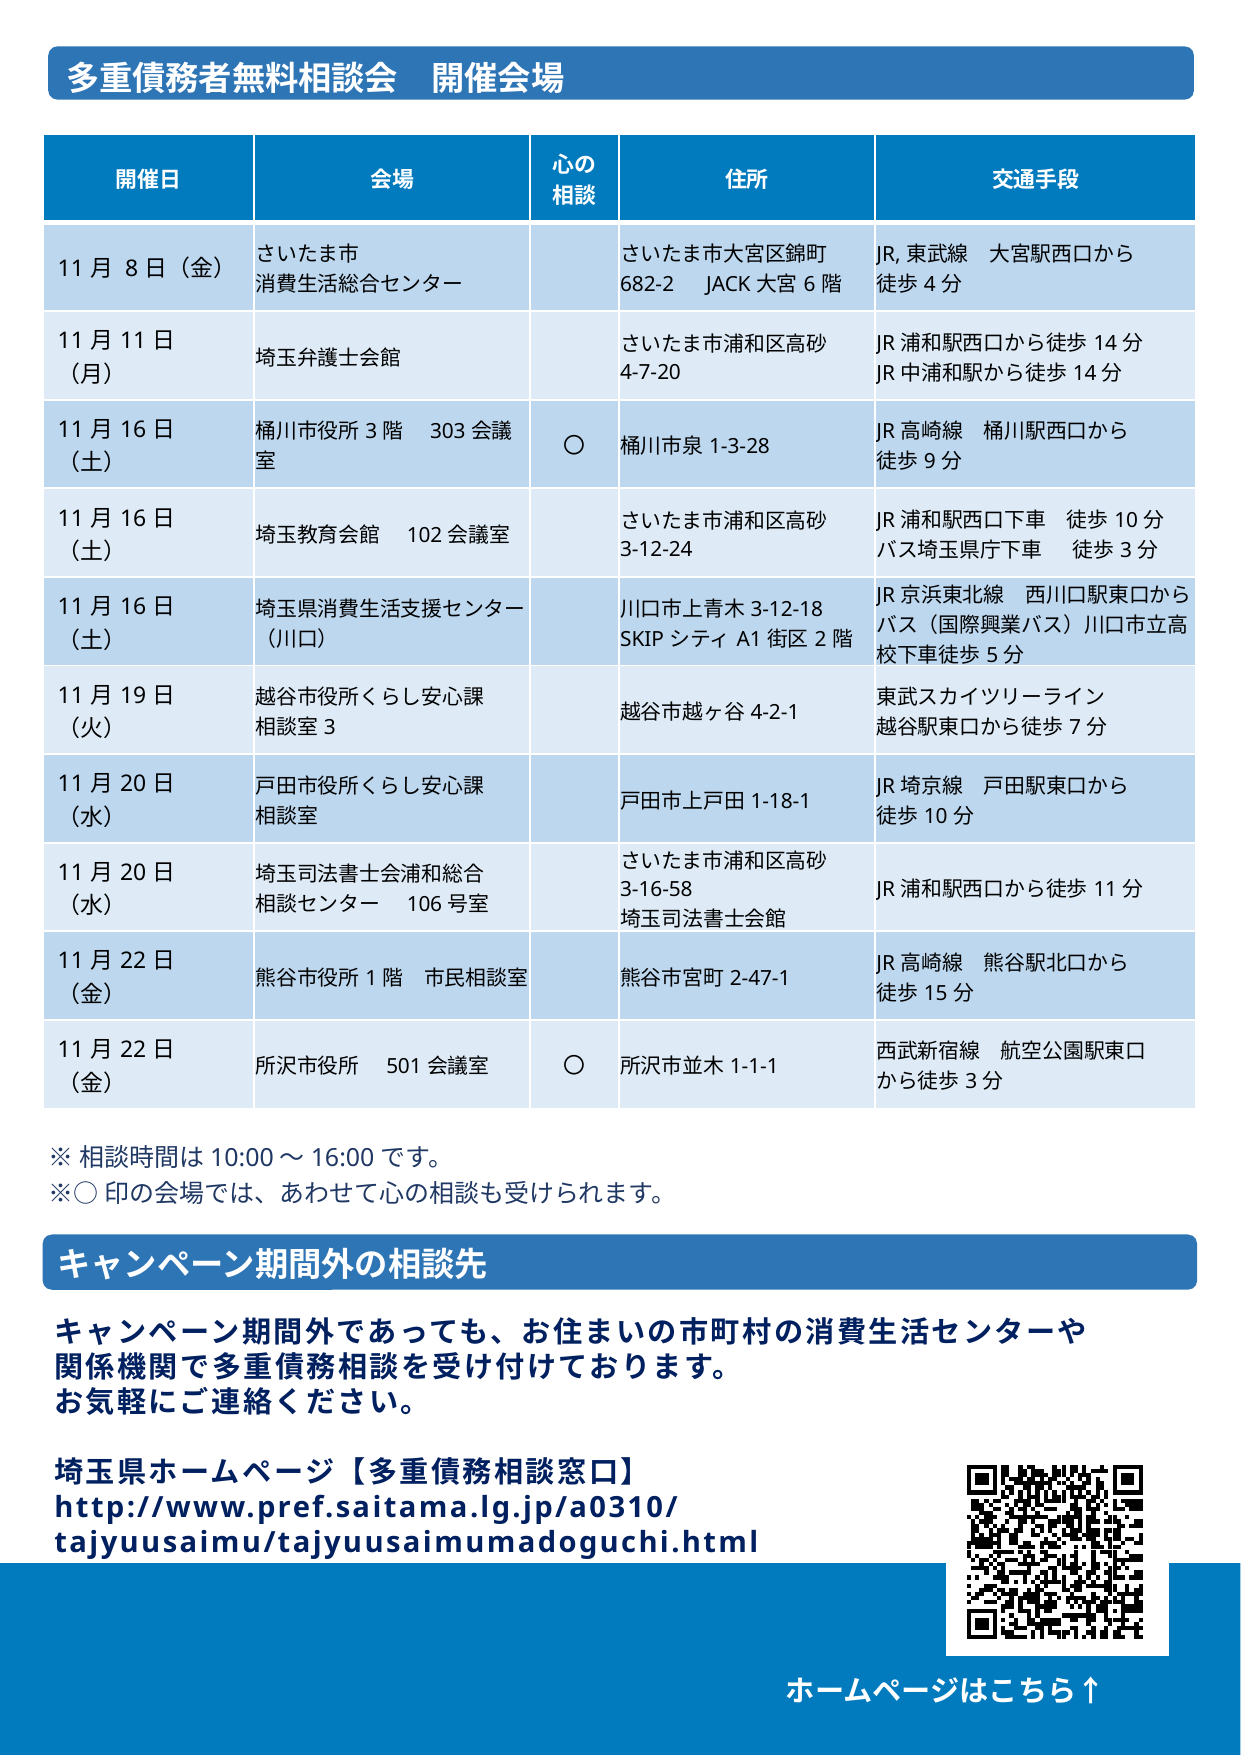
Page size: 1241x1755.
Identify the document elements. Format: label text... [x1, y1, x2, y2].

table_cell [531, 489, 618, 576]
table_cell 11月11日（月） [44, 312, 253, 399]
table_header 交通手段 [876, 135, 1195, 220]
table_cell JR浦和駅西口下車 徒歩10分 バス埼玉県庁下車 徒歩3分 [876, 489, 1195, 576]
table_cell [531, 225, 618, 310]
table_cell JR京浜東北線 西川口駅東口からバス（国際興業バス）川口市立高校下車徒歩5分 [876, 578, 1195, 665]
table_cell 越谷市役所くらし安心課 相談室3 [255, 666, 529, 753]
table_cell 11月20日（水） [44, 844, 253, 930]
table_cell JR,東武線 大宮駅西口から 徒歩4分 [876, 225, 1195, 310]
table_cell 桶川市役所3階 303会議室 [255, 401, 529, 487]
table_cell 東武スカイツリーライン 越谷駅東口から徒歩7分 [876, 666, 1195, 753]
table_cell 埼玉弁護士会館 [255, 312, 529, 399]
table_cell 11月16日（土） [44, 401, 253, 487]
table_cell JR埼京線 戸田駅東口から 徒歩10分 [876, 755, 1195, 842]
table_cell 11月 8日（金） [44, 225, 253, 310]
table_cell 川口市上青木3-12-18 SKIPシティA1街区2階 [620, 578, 874, 665]
table_cell さいたま市大宮区錦町682-2 JACK大宮6階 [620, 225, 874, 310]
table_cell 熊谷市役所1階 市民相談室 [255, 932, 529, 1019]
table_cell 桶川市泉1-3-28 [620, 401, 874, 487]
table_cell 埼玉教育会館 102会議室 [255, 489, 529, 576]
table_cell 西武新宿線 航空公園駅東口 から徒歩3分 [876, 1021, 1195, 1108]
table_cell 所沢市役所 501会議室 [255, 1021, 529, 1108]
table_cell [531, 932, 618, 1019]
table_cell 11月19日（火） [44, 666, 253, 753]
table_cell 〇 [531, 1021, 618, 1108]
table_cell 所沢市並木1-1-1 [620, 1021, 874, 1108]
table_cell 熊谷市宮町2-47-1 [620, 932, 874, 1019]
table_cell 戸田市役所くらし安心課 相談室 [255, 755, 529, 842]
table_cell [531, 666, 618, 753]
text_box ホームページはこちら↑ [771, 1664, 1121, 1715]
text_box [39, 1234, 1198, 1295]
table_cell さいたま市浦和区高砂 3-16-58 埼玉司法書士会館 [620, 844, 874, 930]
table_cell JR浦和駅西口から徒歩11分 [876, 844, 1195, 930]
table_cell 戸田市上戸田1-18-1 [620, 755, 874, 842]
table_cell さいたま市浦和区高砂 4-7-20 [620, 312, 874, 399]
table_header 開催日 [44, 135, 253, 220]
table_cell 11月16日（土） [44, 578, 253, 665]
table_cell 埼玉司法書士会浦和総合 相談センター 106号室 [255, 844, 529, 930]
table_cell さいたま市 消費生活総合センター [255, 225, 529, 310]
text_box [0, 1562, 1241, 1755]
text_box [48, 46, 1194, 106]
table_cell 埼玉県消費生活支援センター （川口） [255, 578, 529, 665]
table_cell JR高崎線 熊谷駅北口から 徒歩15分 [876, 932, 1195, 1019]
table_cell さいたま市浦和区高砂 3-12-24 [620, 489, 874, 576]
table_header 会場 [255, 135, 529, 220]
text_box [0, 0, 1241, 1555]
table_cell JR浦和駅西口から徒歩14分 JR中浦和駅から徒歩14分 [876, 312, 1195, 399]
table_cell 〇 [531, 401, 618, 487]
table_cell 越谷市越ヶ谷4-2-1 [620, 666, 874, 753]
table_cell [531, 312, 618, 399]
text_box ※相談時間は10:00～16:00です。 ※○印の会場では、あわせて心の相談も受けられます。 [48, 1135, 1202, 1208]
text_box キャンペーン期間外であっても、お住まいの市町村の消費生活センターや 関係機関で多重債務相談を受け付けております。 お気軽にご連絡ください。 埼玉県ホームページ【多重債務相談窓口】 http://www.pref.saitama.lg.jp/a0310/ tajyuusaimu/tajyuusaimumadoguchi.html [39, 1305, 1187, 1566]
table_cell [531, 578, 618, 665]
table_cell JR高崎線 桶川駅西口から 徒歩9分 [876, 401, 1195, 487]
table_cell [531, 844, 618, 930]
table_header 住所 [620, 135, 874, 220]
table_cell 11月16日（土） [44, 489, 253, 576]
table_cell 11月20日（水） [44, 755, 253, 842]
table_cell 11月22日（金） [44, 1021, 253, 1108]
table_cell 11月22日（金） [44, 932, 253, 1019]
table_cell [531, 755, 618, 842]
table_header 心の相談 [531, 135, 618, 220]
